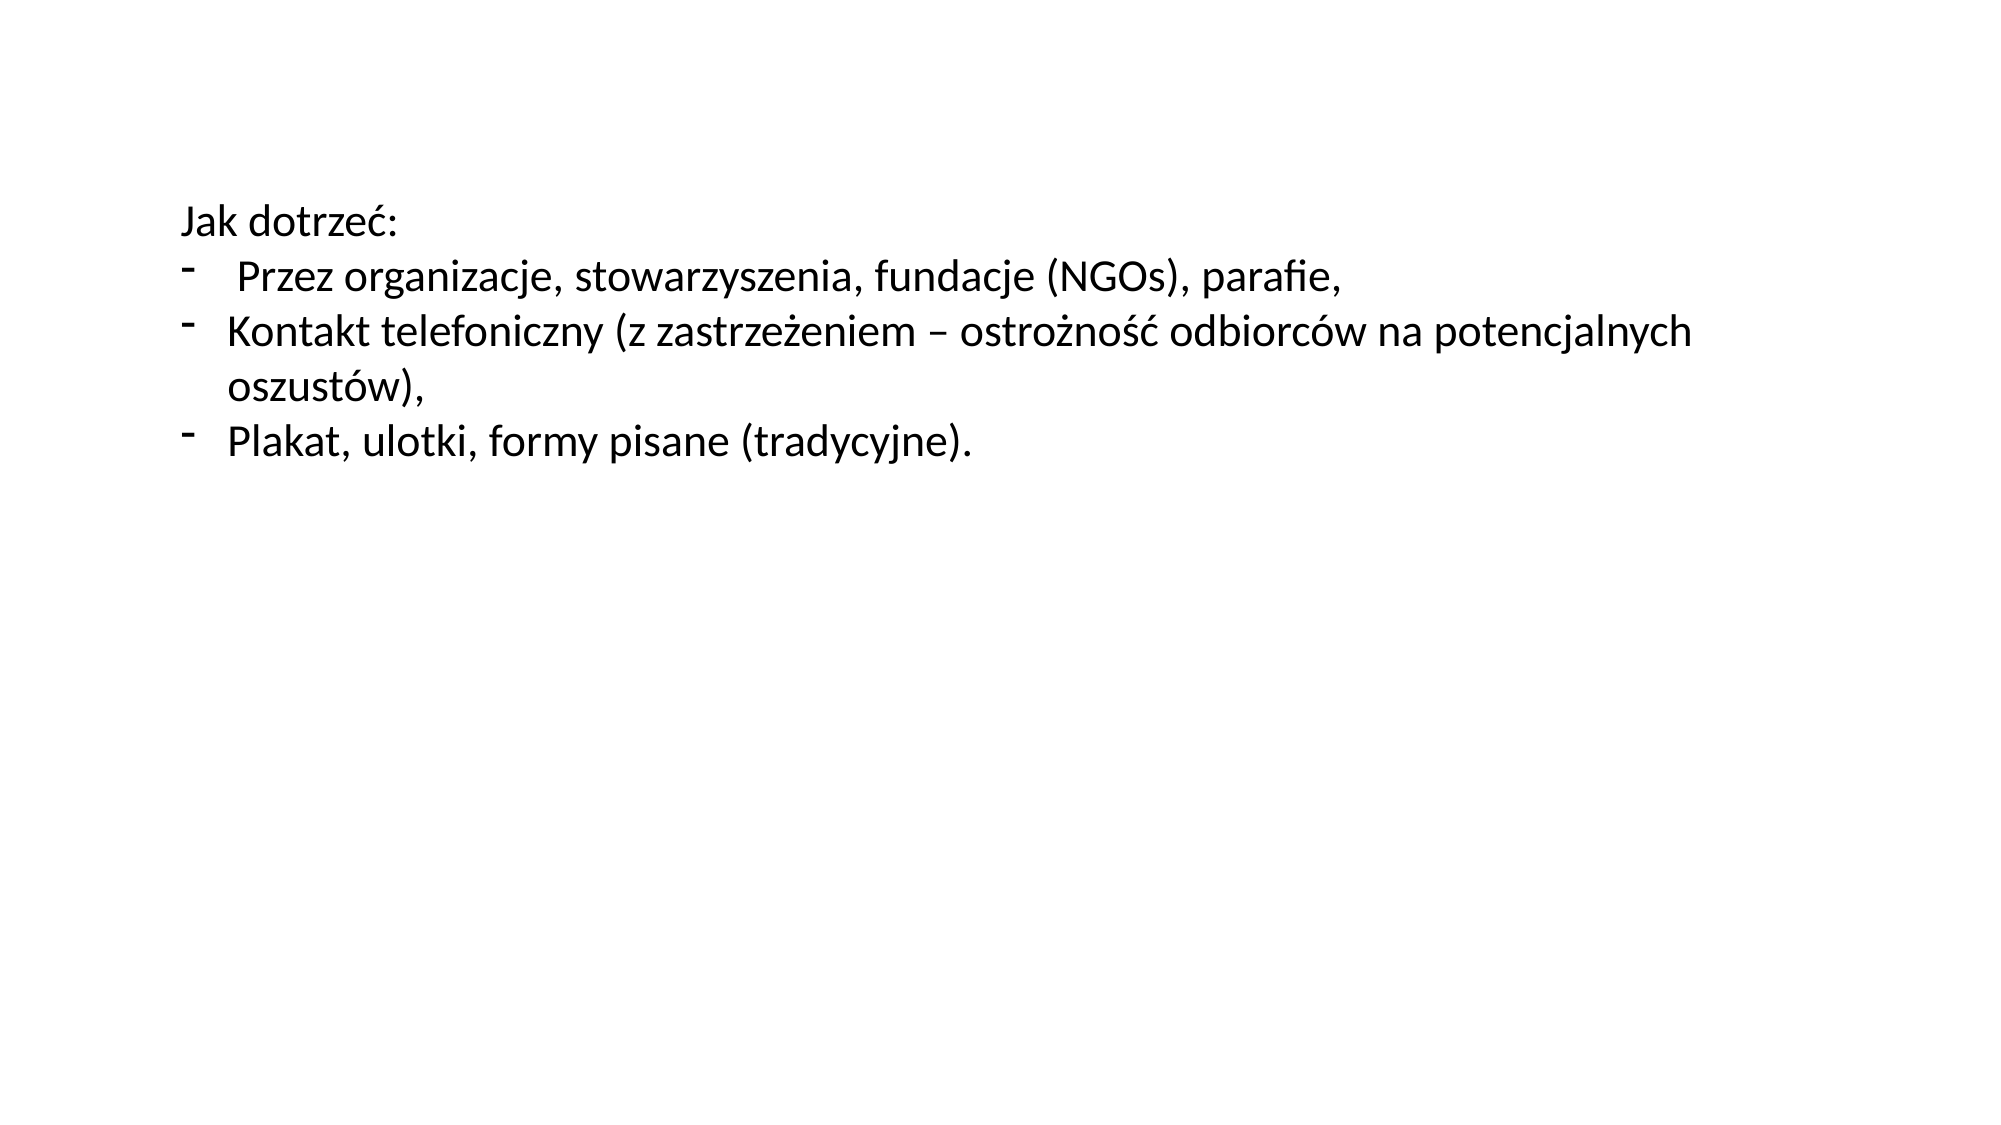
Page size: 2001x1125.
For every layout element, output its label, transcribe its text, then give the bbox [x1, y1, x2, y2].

text_box Jak dotrzeć: Przez organizacje, stowarzyszenia, fundacje (NGOs), parafie, Kontakt telefoniczny (z zastrzeżeniem – ostrożność odbiorców na potencjalnych oszustów), Plakat, ulotki, formy pisane (tradycyjne). [165, 183, 1775, 518]
